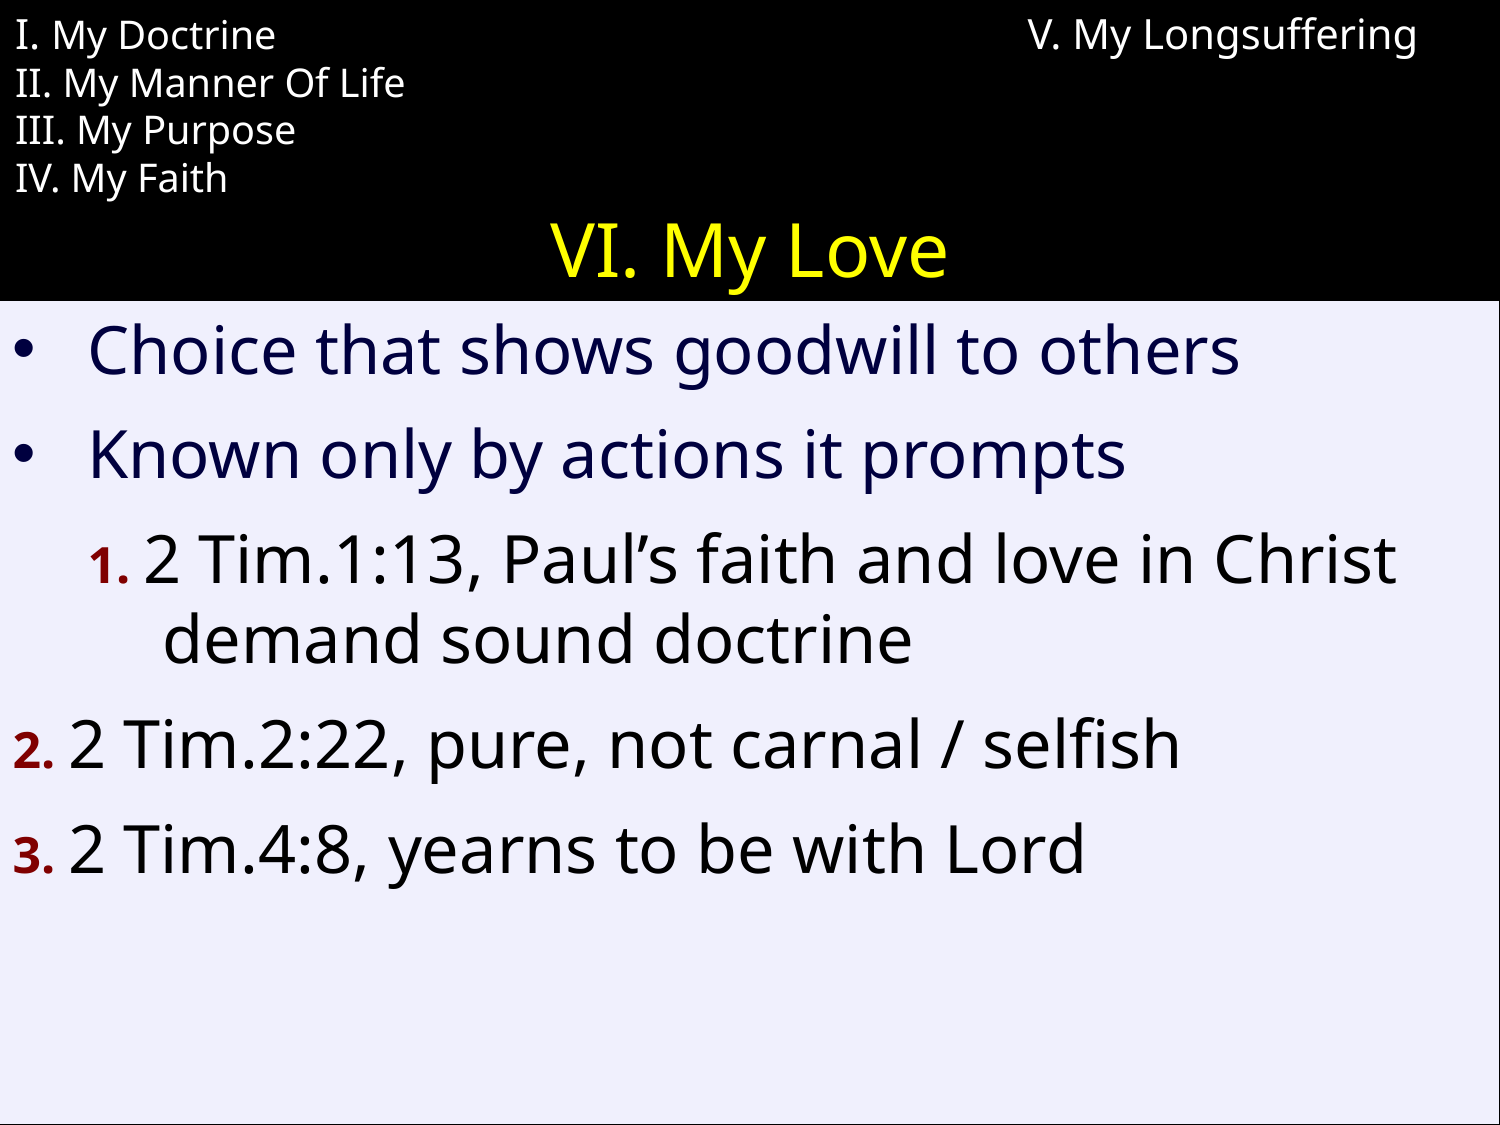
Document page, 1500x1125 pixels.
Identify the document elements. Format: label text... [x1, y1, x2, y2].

text_box I. My Doctrine II. My Manner Of Life III. My Purpose IV. My Faith [0, 0, 488, 213]
title VI. My Love [0, 0, 1500, 299]
text_box Choice that shows goodwill to others Known only by actions it prompts 1. 2 Tim.1:13, Paul’s faith and love in Christ demand sound doctrine 2. 2 Tim.2:22, pure, not carnal / selfish 3. 2 Tim.4:8, yearns to be with Lord [0, 299, 1500, 1125]
text_box V. My Longsuffering [1012, 0, 1500, 213]
